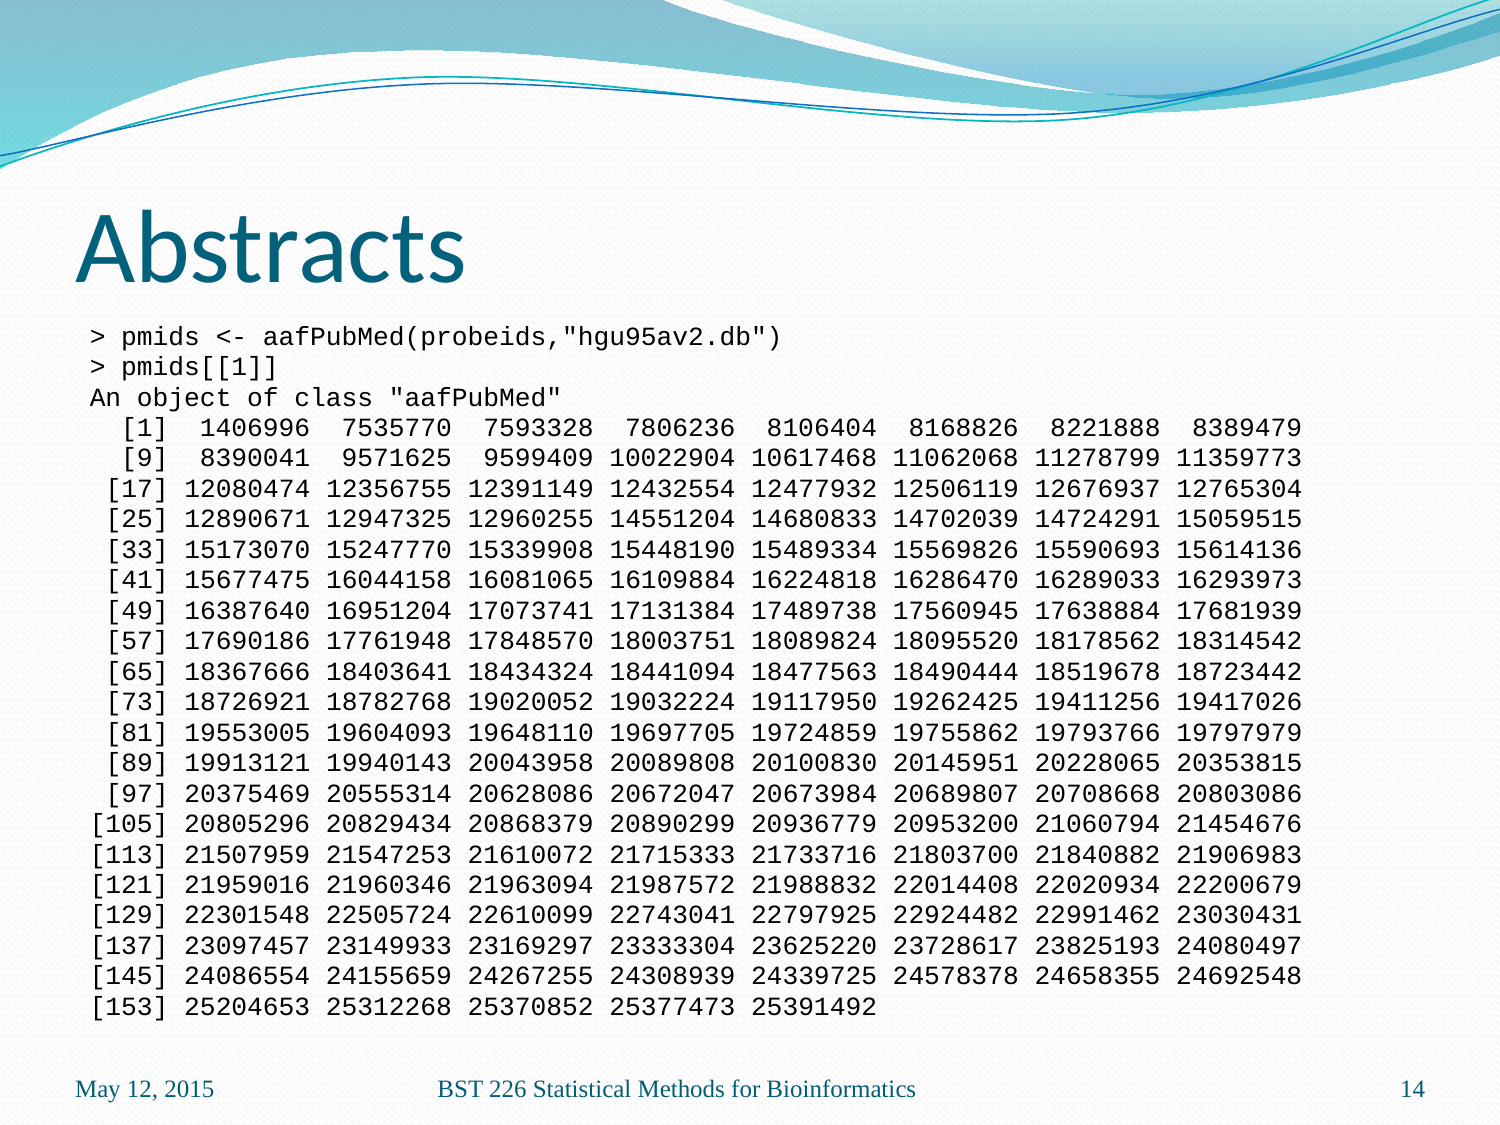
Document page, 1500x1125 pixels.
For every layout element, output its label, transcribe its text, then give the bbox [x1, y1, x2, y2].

slide_number 14 [1299, 1042, 1425, 1103]
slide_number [75, 1042, 425, 1103]
title Abstracts [75, 115, 1425, 303]
list > pmids <- aafPubMed(probeids,"hgu95av2.db") > pmids[[1]] An object of class "aafPubMed" [1] 1406996 7535770 7593328 7806236 8106404 8168826 8221888 8389479 [9] 8390041 9571625 9599409 10022904 10617468 11062068 11278799 11359773 [17] 12080474 12356755 12391149 12432554 12477932 12506119 12676937 12765304 [25] 12890671 12947325 12960255 14551204 14680833 14702039 14724291 15059515 [33] 15173070 15247770 15339908 15448190 15489334 15569826 15590693 15614136 [41] 15677475 16044158 16081065 16109884 16224818 16286470 16289033 16293973 [49] 16387640 16951204 17073741 17131384 17489738 17560945 17638884 17681939 [57] 17690186 17761948 17848570 18003751 18089824 18095520 18178562 18314542 [65] 18367666 18403641 18434324 18441094 18477563 18490444 18519678 18723442 [73] 18726921 18782768 19020052 19032224 19117950 19262425 19411256 19417026 [81] 19553005 19604093 19648110 19697705 19724859 19755862 19793766 19797979 [89] 19913121 19940143 20043958 20089808 20100830 20145951 20228065 20353815 [97] 20375469 20555314 20628086 20672047 20673984 20689807 20708668 20803086 [105] 20805296 20829434 20868379 20890299 20936779 20953200 21060794 21454676 [113] 21507959 21547253 21610072 21715333 21733716 21803700 21840882 21906983 [121] 21959016 21960346 21963094 21987572 21988832 22014408 22020934 22200679 [129] 22301548 22505724 22610099 22743041 22797925 22924482 22991462 23030431 [137] 23097457 23149933 23169297 23333304 23625220 23728617 23825193 24080497 [145] 24086554 24155659 24267255 24308939 24339725 24578378 24658355 24692548 [153] 25204653 25312268 25370852 25377473 25391492 [75, 317, 1425, 1038]
footer BST 226 Statistical Methods for Bioinformatics [437, 1042, 988, 1103]
